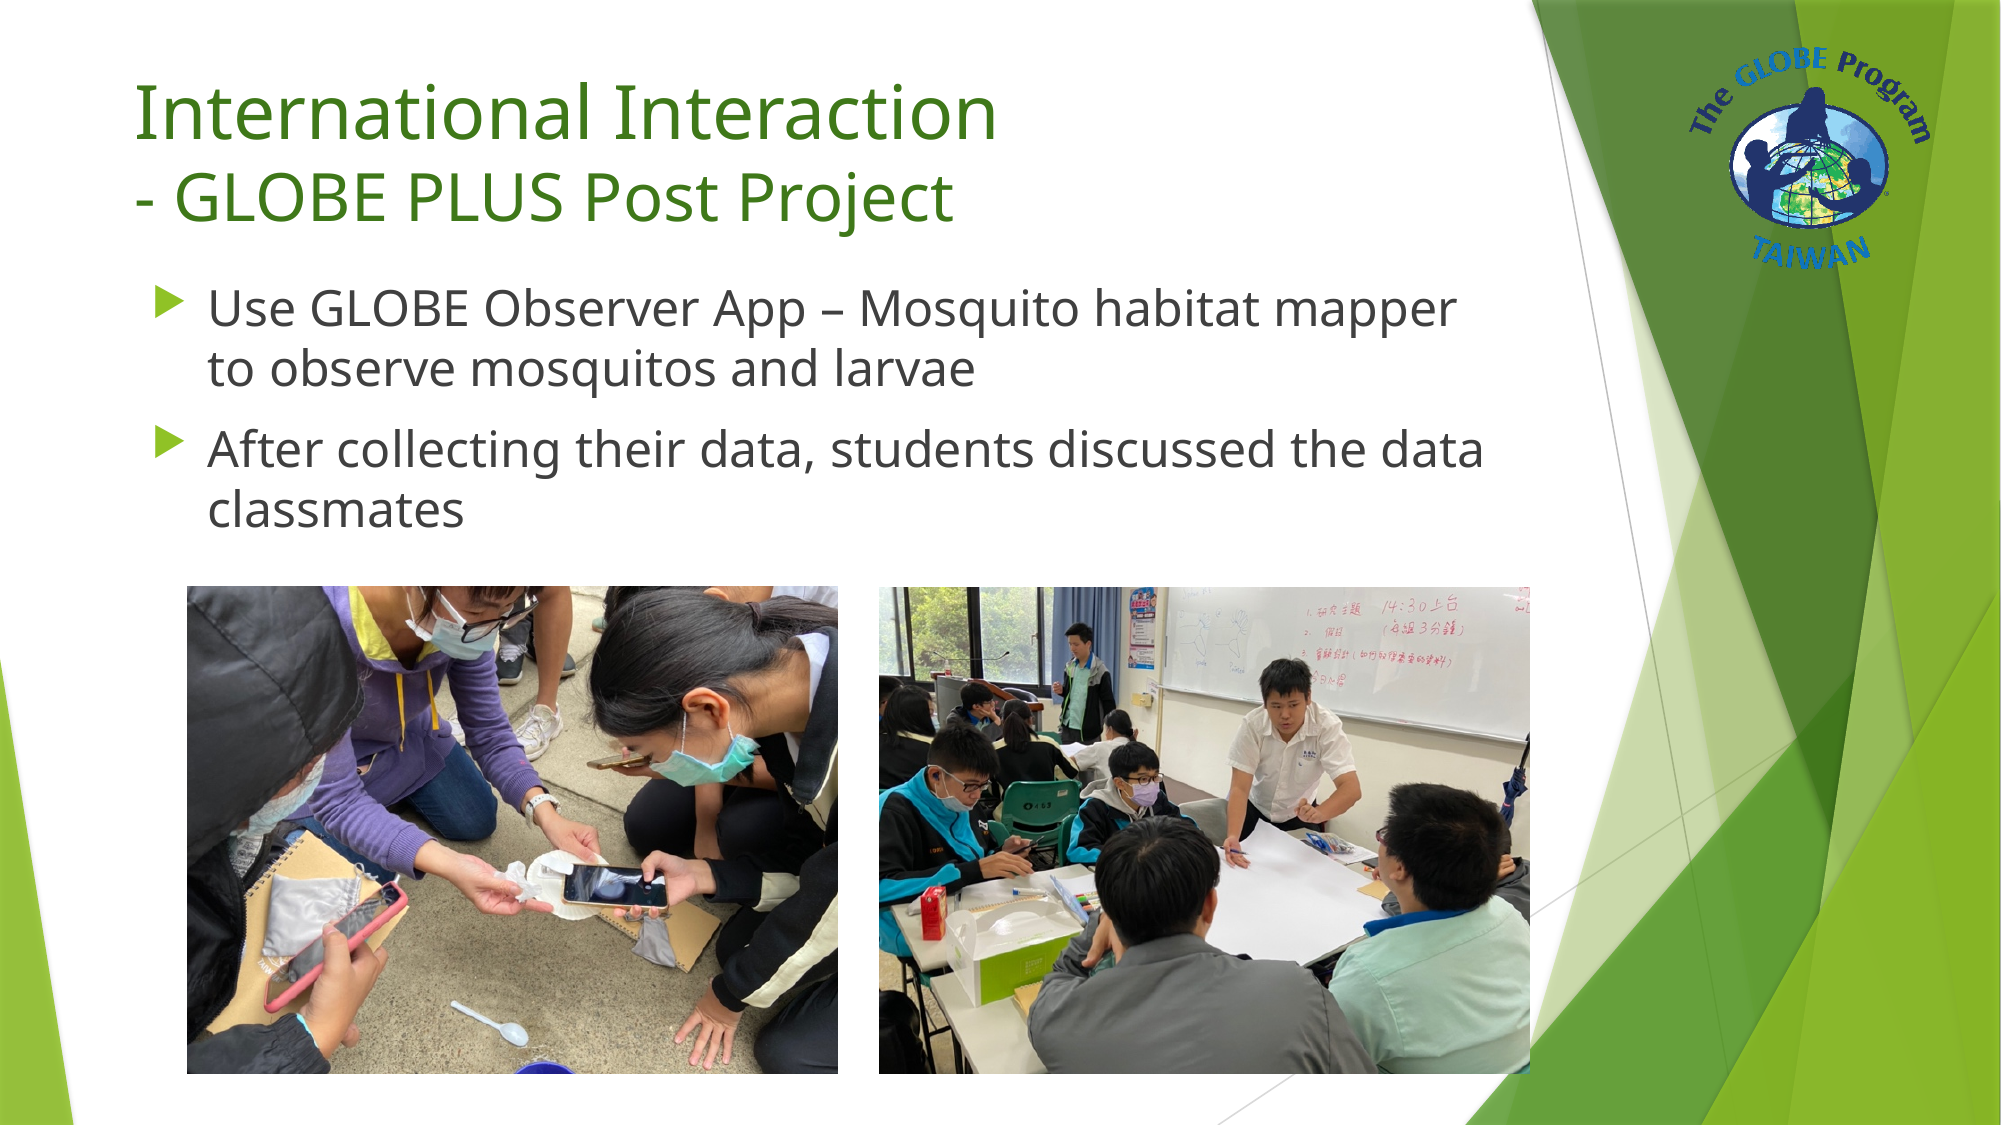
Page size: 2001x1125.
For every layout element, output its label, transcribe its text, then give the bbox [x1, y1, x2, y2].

picture [1689, 47, 1930, 270]
list Use GLOBE Observer App – Mosquito habitat mapper to observe mosquitos and larvae After collecting their data, students discussed the data classmates [136, 268, 1512, 1052]
title International Interaction - GLOBE PLUS Post Project [119, 56, 1622, 295]
picture [878, 892, 891, 901]
picture [878, 587, 1530, 1075]
picture [186, 585, 838, 1075]
